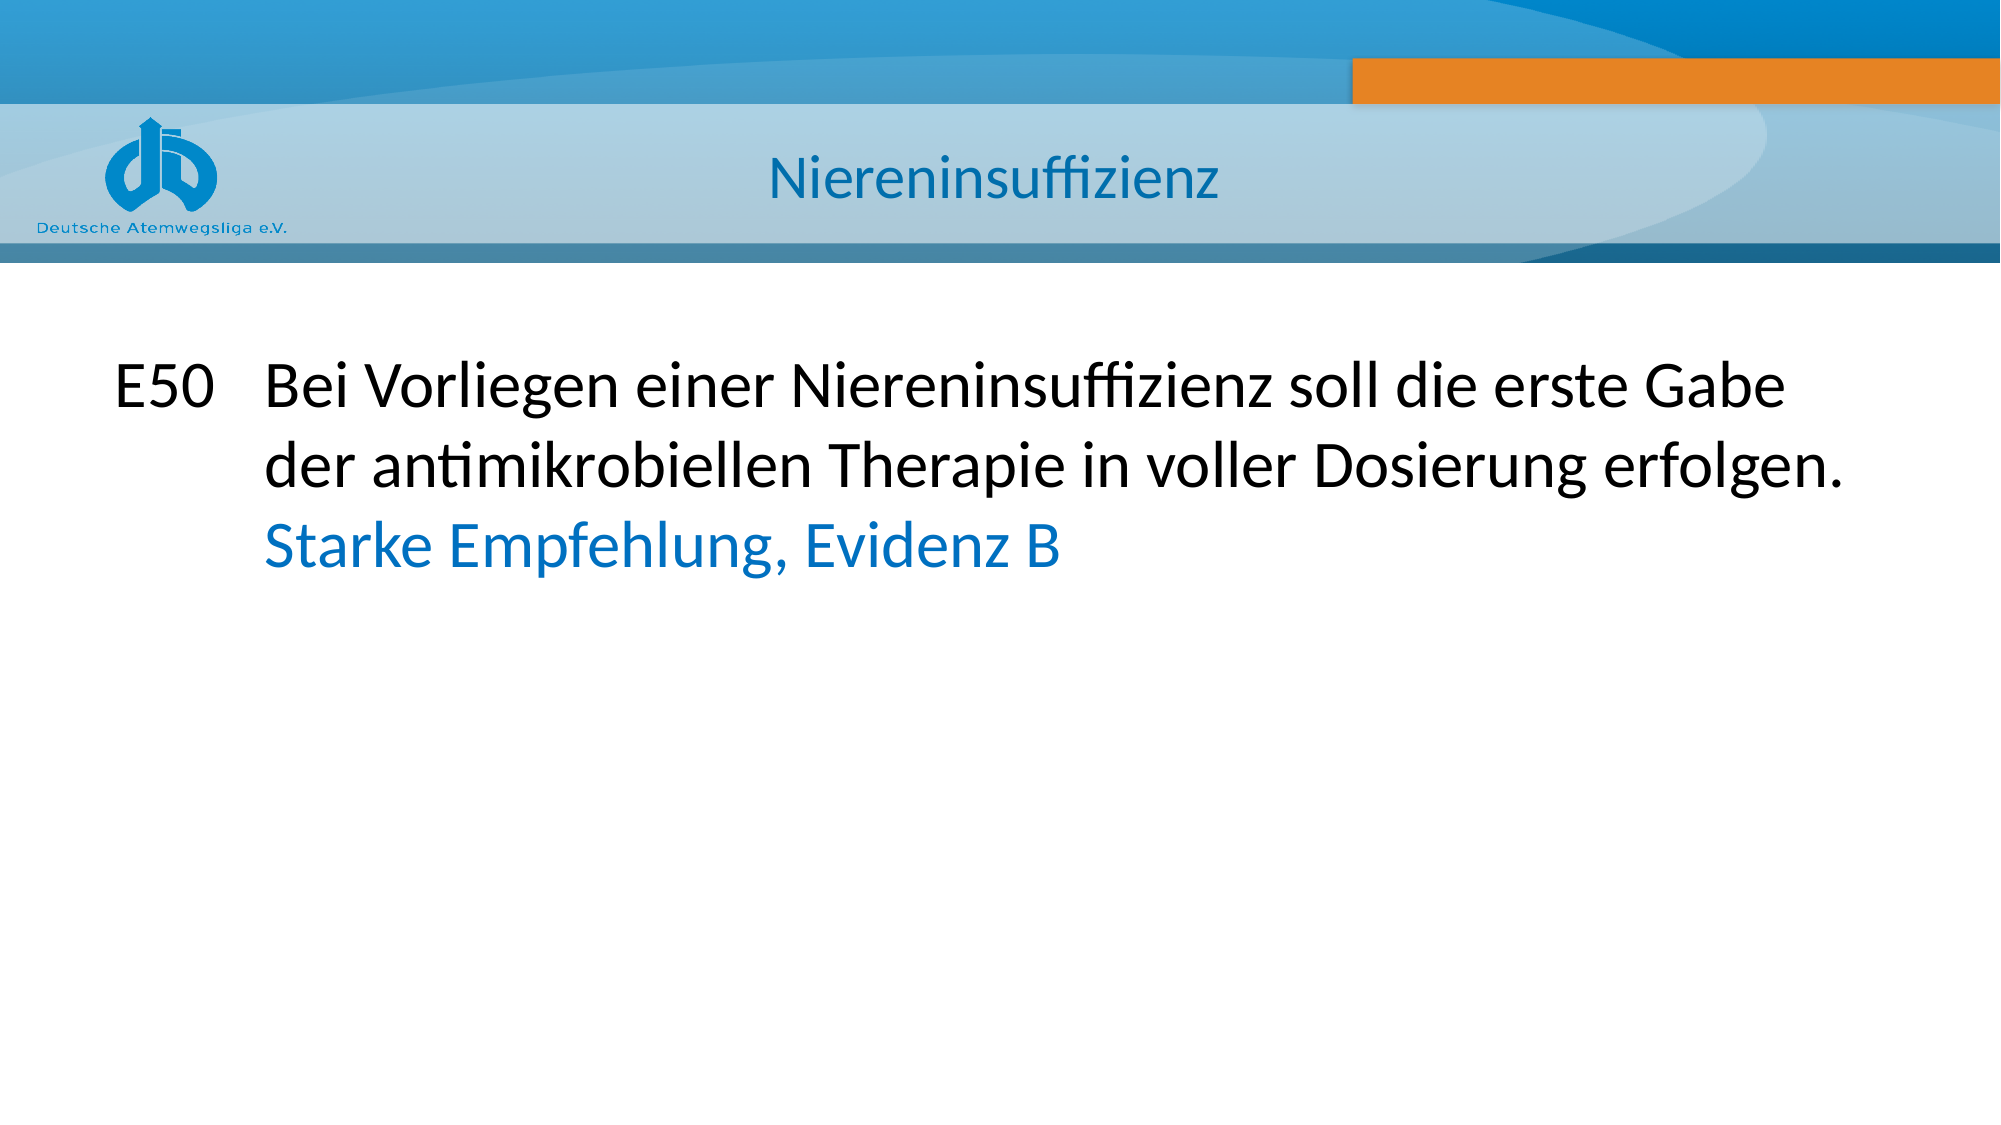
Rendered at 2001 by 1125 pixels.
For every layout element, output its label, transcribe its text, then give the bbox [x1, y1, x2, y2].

picture [0, 0, 1680, 104]
picture [27, 117, 295, 240]
title Niereninsuffizienz [295, 104, 1709, 244]
list E50 Bei Vorliegen einer Niereninsuffizienz soll die erste Gabe der antimikrobiellen Therapie in voller Dosierung erfolgen. Starke Empfehlung, Evidenz B [99, 333, 1900, 1076]
picture [0, 244, 2000, 263]
picture [182, 156, 198, 187]
